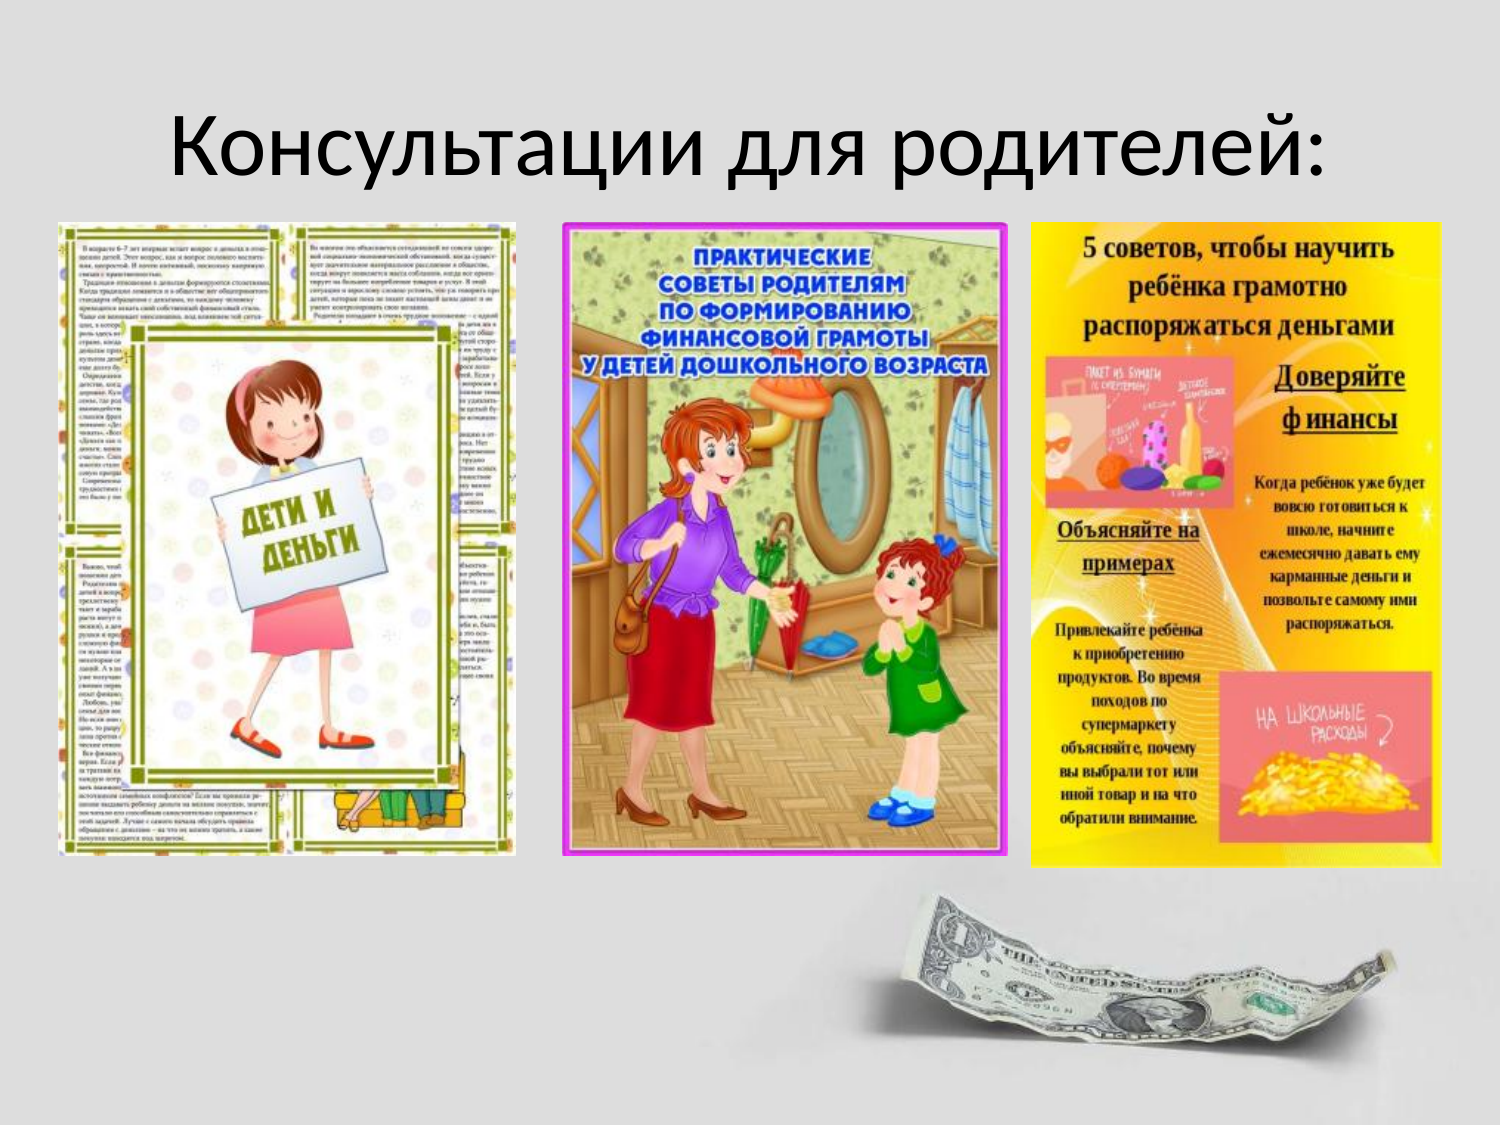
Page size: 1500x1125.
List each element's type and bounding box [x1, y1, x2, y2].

picture [0, 0, 1500, 1125]
list [58, 222, 516, 856]
